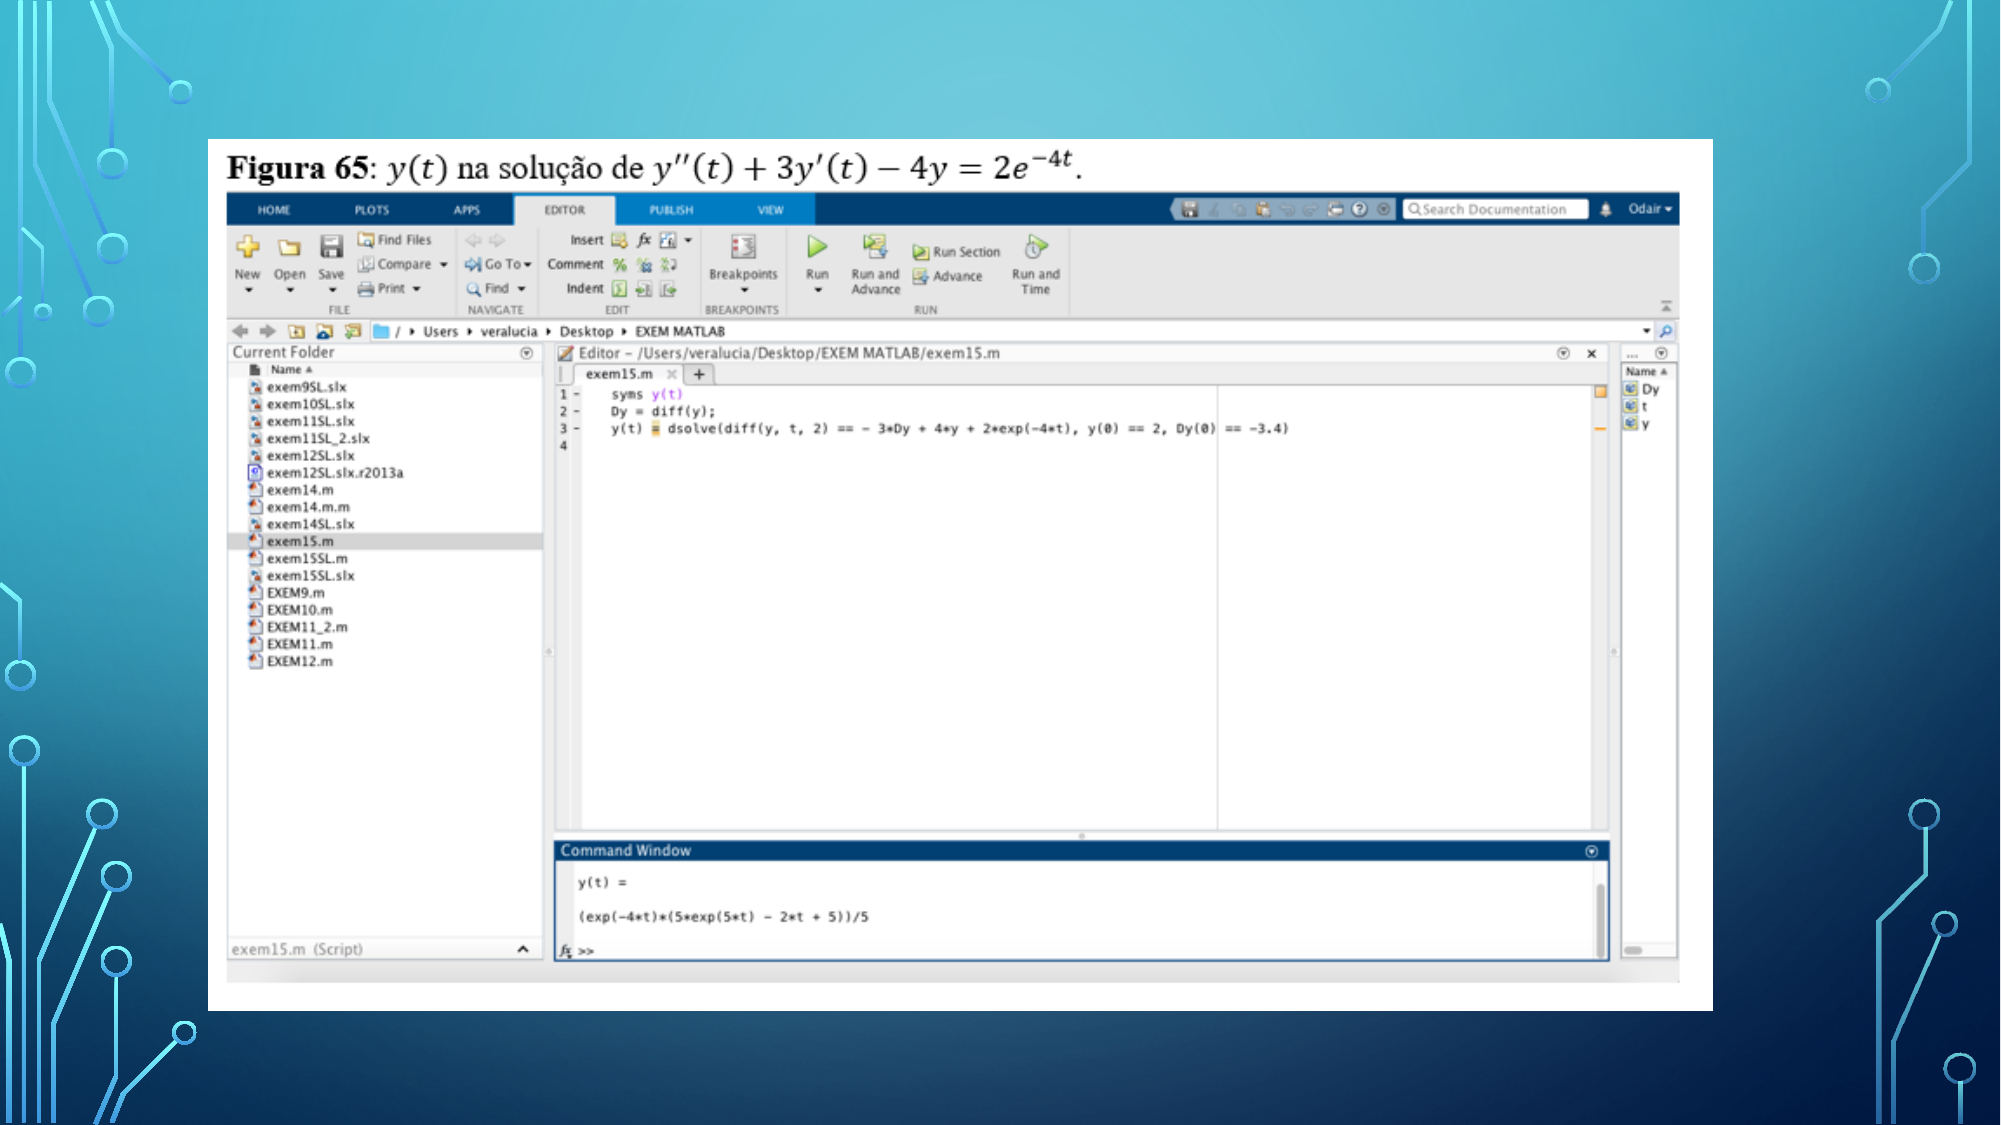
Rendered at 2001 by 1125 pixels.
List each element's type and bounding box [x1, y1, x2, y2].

picture [208, 139, 1713, 1011]
